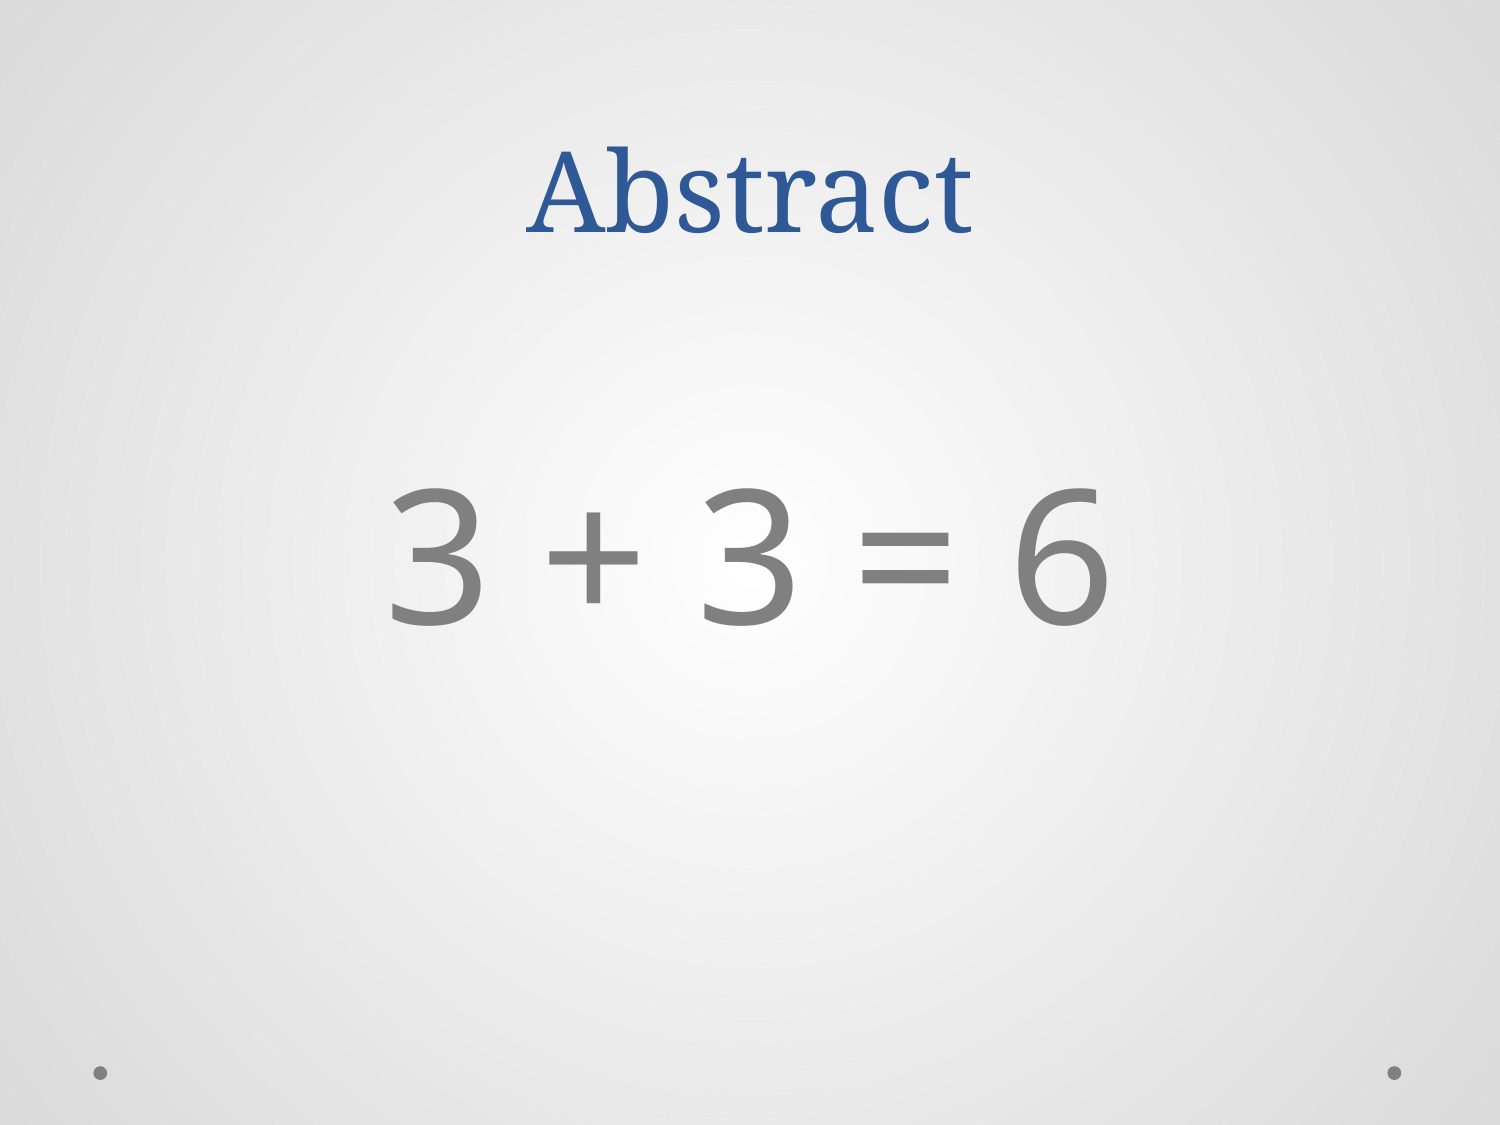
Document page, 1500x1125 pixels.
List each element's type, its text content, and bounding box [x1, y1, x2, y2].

list 3 + 3 = 6 [75, 262, 1425, 1005]
title Abstract [75, 0, 1425, 262]
